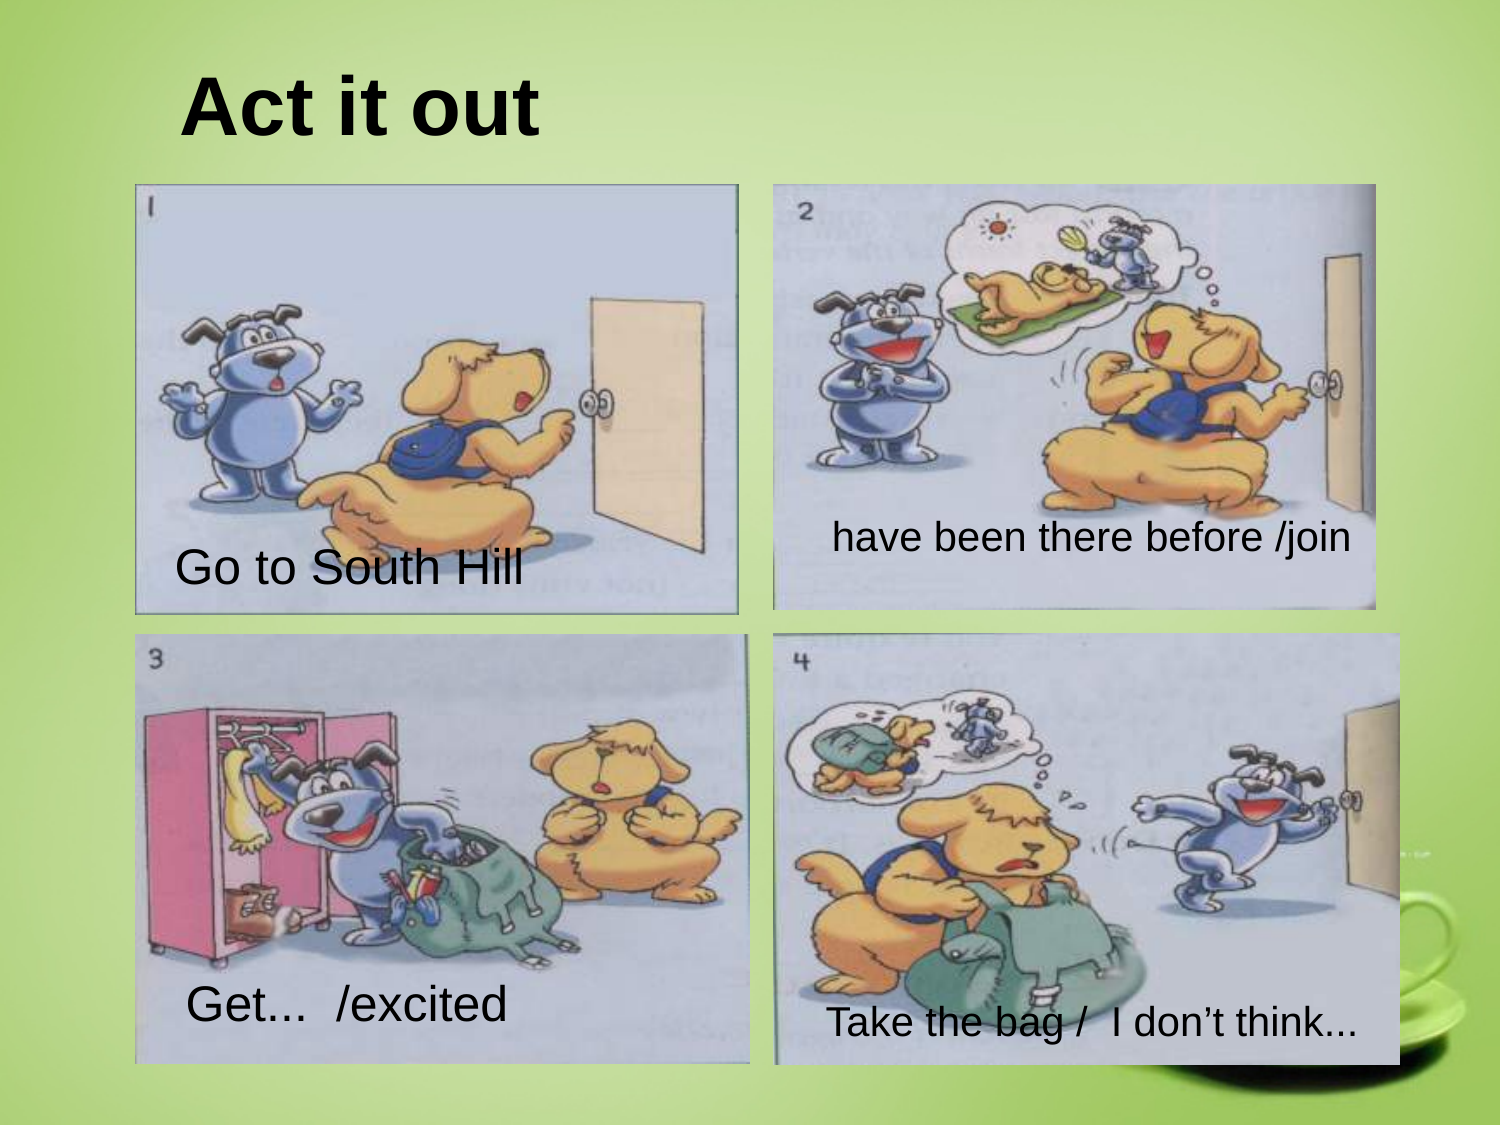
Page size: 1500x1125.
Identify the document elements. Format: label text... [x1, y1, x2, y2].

picture [0, 0, 1500, 1125]
text_box Act it out [88, 54, 632, 150]
